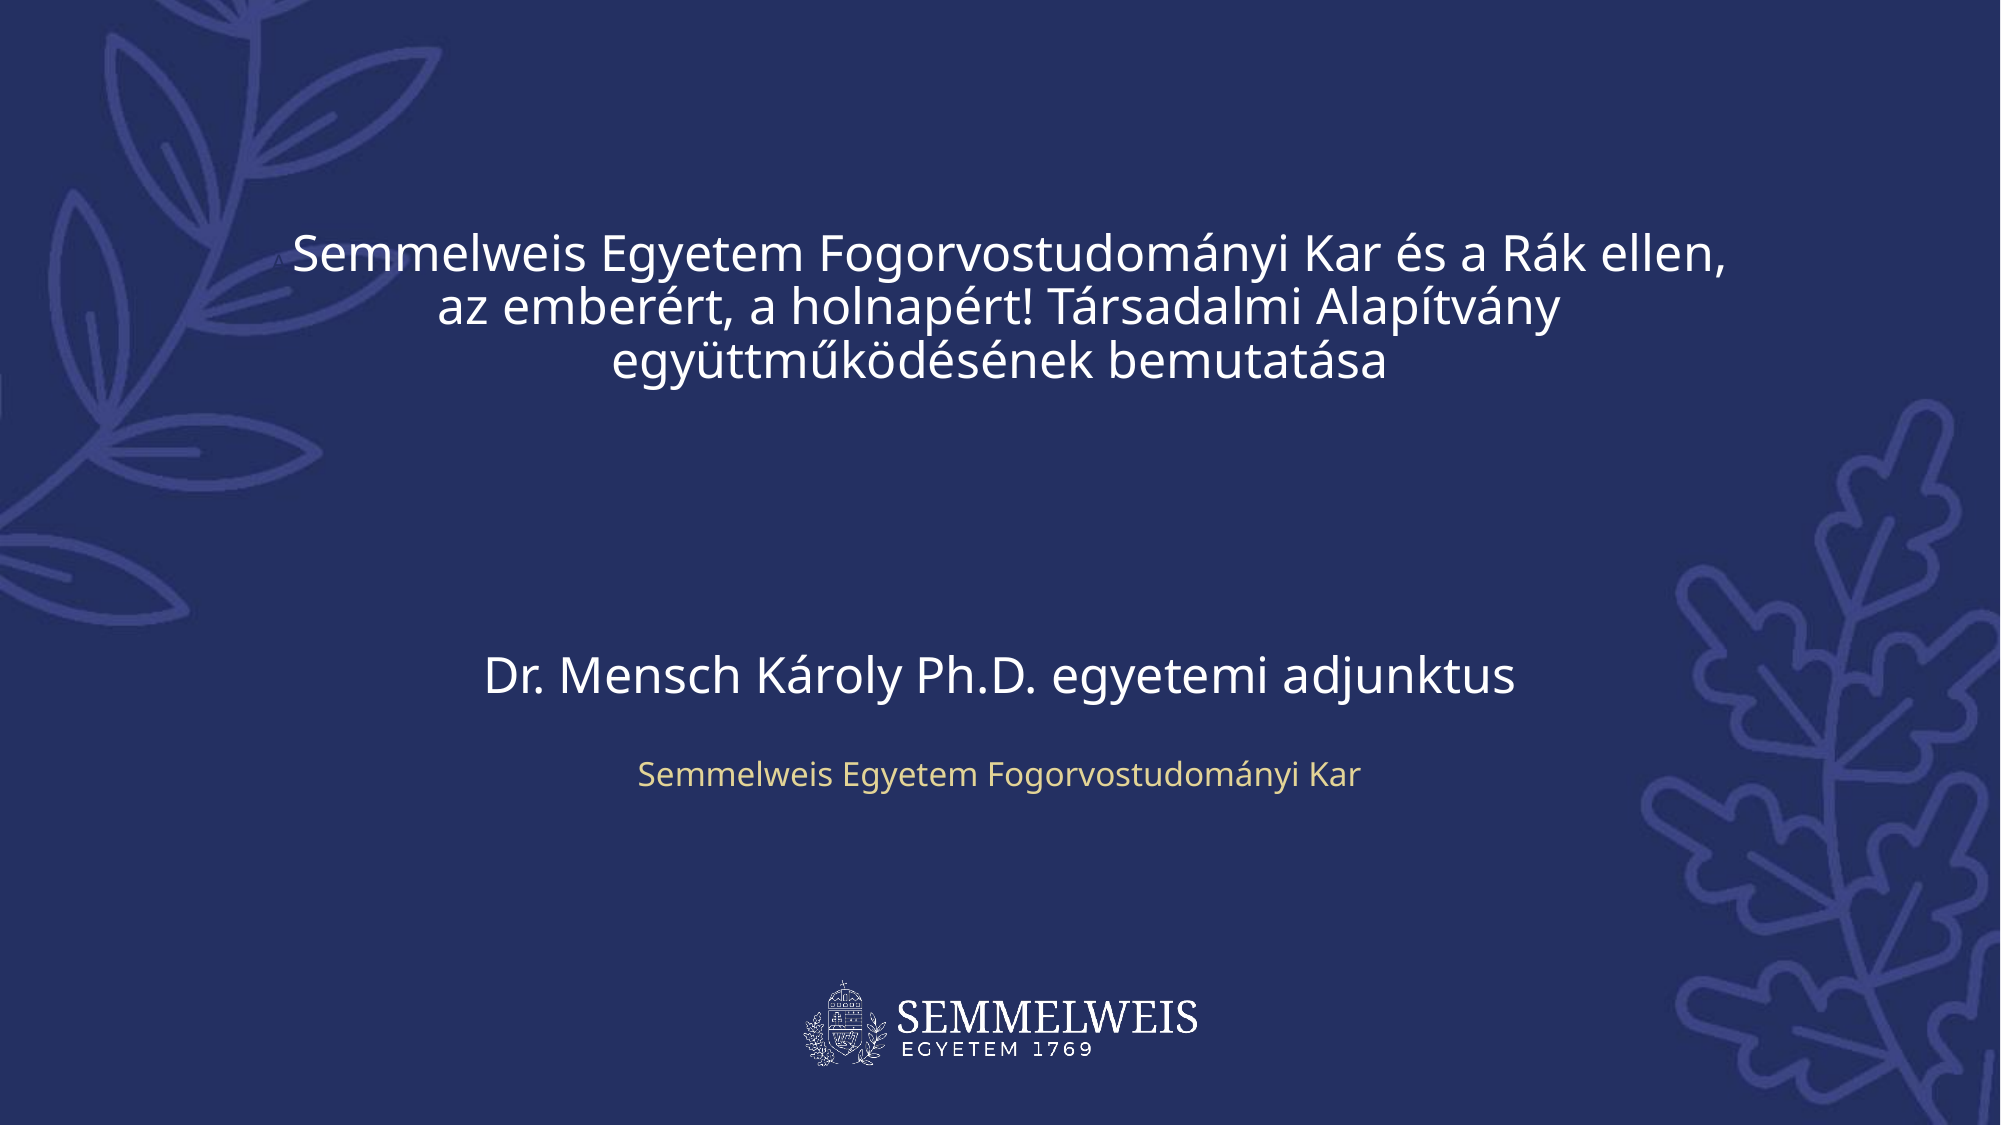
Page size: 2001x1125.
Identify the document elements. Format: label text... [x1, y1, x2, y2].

list A Semmelweis Egyetem Fogorvostudományi Kar és a Rák ellen, az emberért, a holnapért! Társadalmi Alapítvány együttműködésének bemutatása [249, 110, 1750, 569]
list Dr. Mensch Károly Ph.D. egyetemi adjunktus [249, 651, 1750, 704]
list Semmelweis Egyetem Fogorvostudományi Kar [249, 717, 1750, 834]
picture [0, 0, 2001, 1125]
